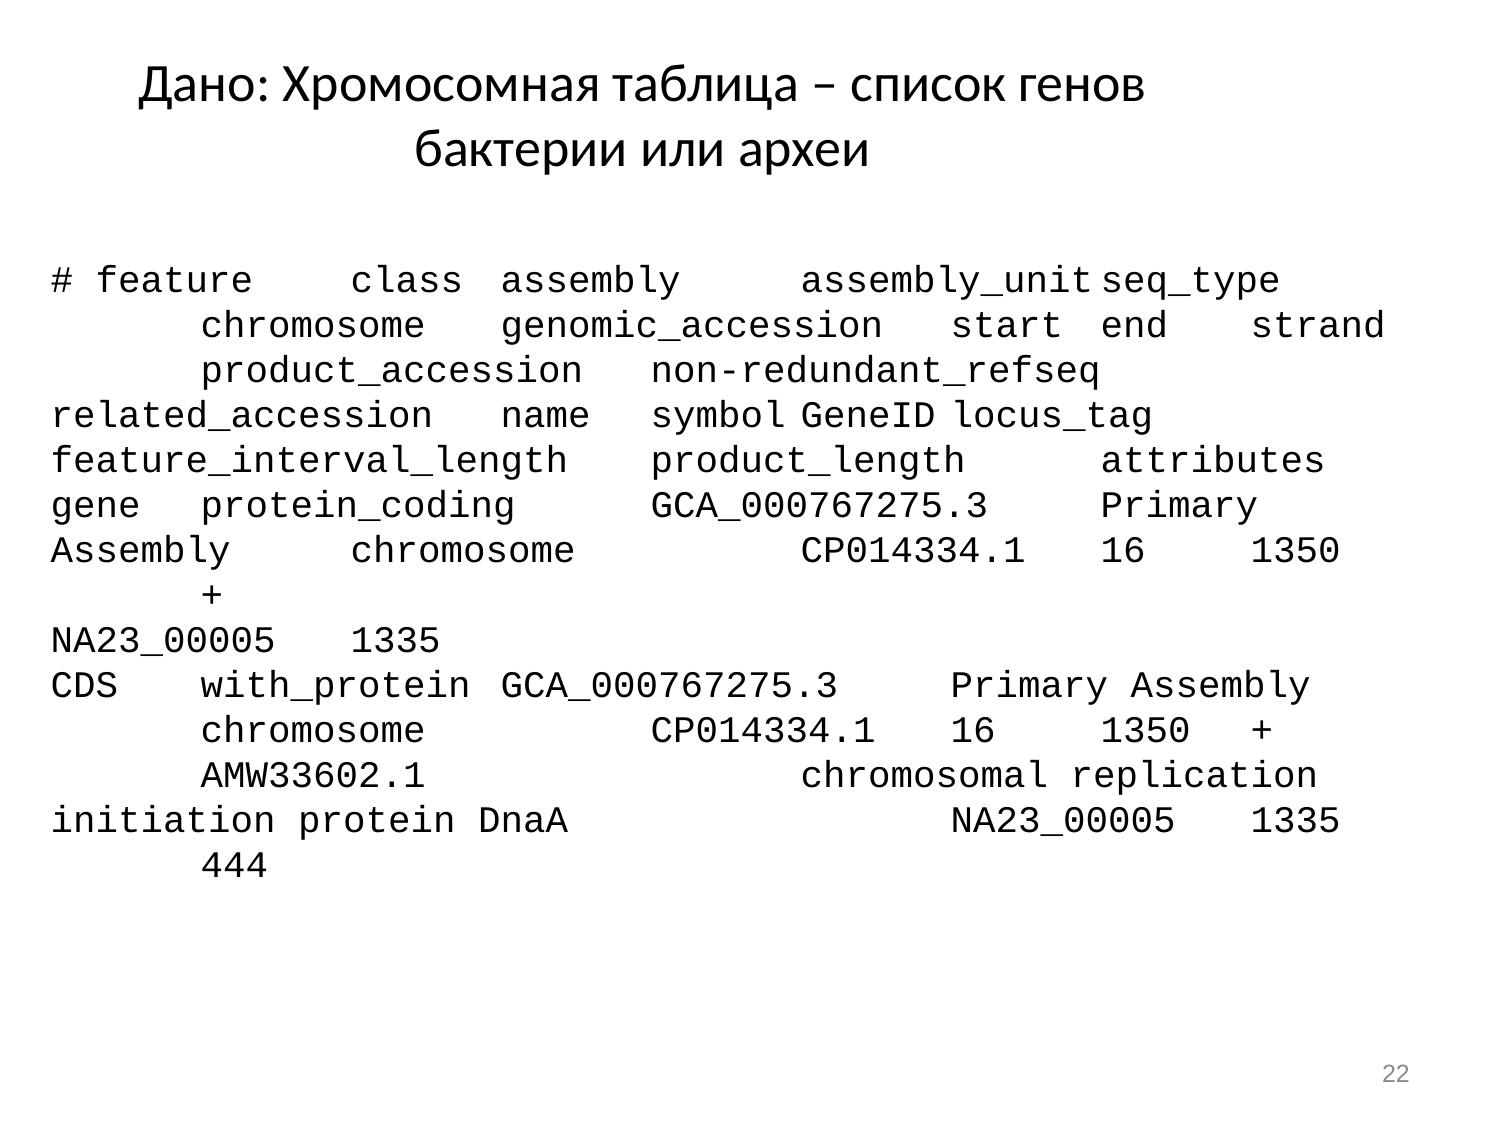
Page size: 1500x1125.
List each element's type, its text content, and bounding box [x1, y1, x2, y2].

slide_number 22 [1074, 1042, 1425, 1103]
title Дано: Хромосомная таблица – список генов бактерии или археи [35, 39, 1250, 186]
text_box # feature class assembly assembly_unit seq_type chromosome genomic_accession start end strand product_accession non-redundant_refseq related_accession name symbol GeneID locus_tag feature_interval_length product_length attributes gene protein_coding GCA_000767275.3 Primary Assembly chromosome CP014334.1 16 1350 + NA23_00005 1335 CDS with_protein GCA_000767275.3 Primary Assembly chromosome CP014334.1 16 1350 + AMW33602.1 chromosomal replication initiation protein DnaA NA23_00005 1335 444 [35, 247, 1403, 893]
